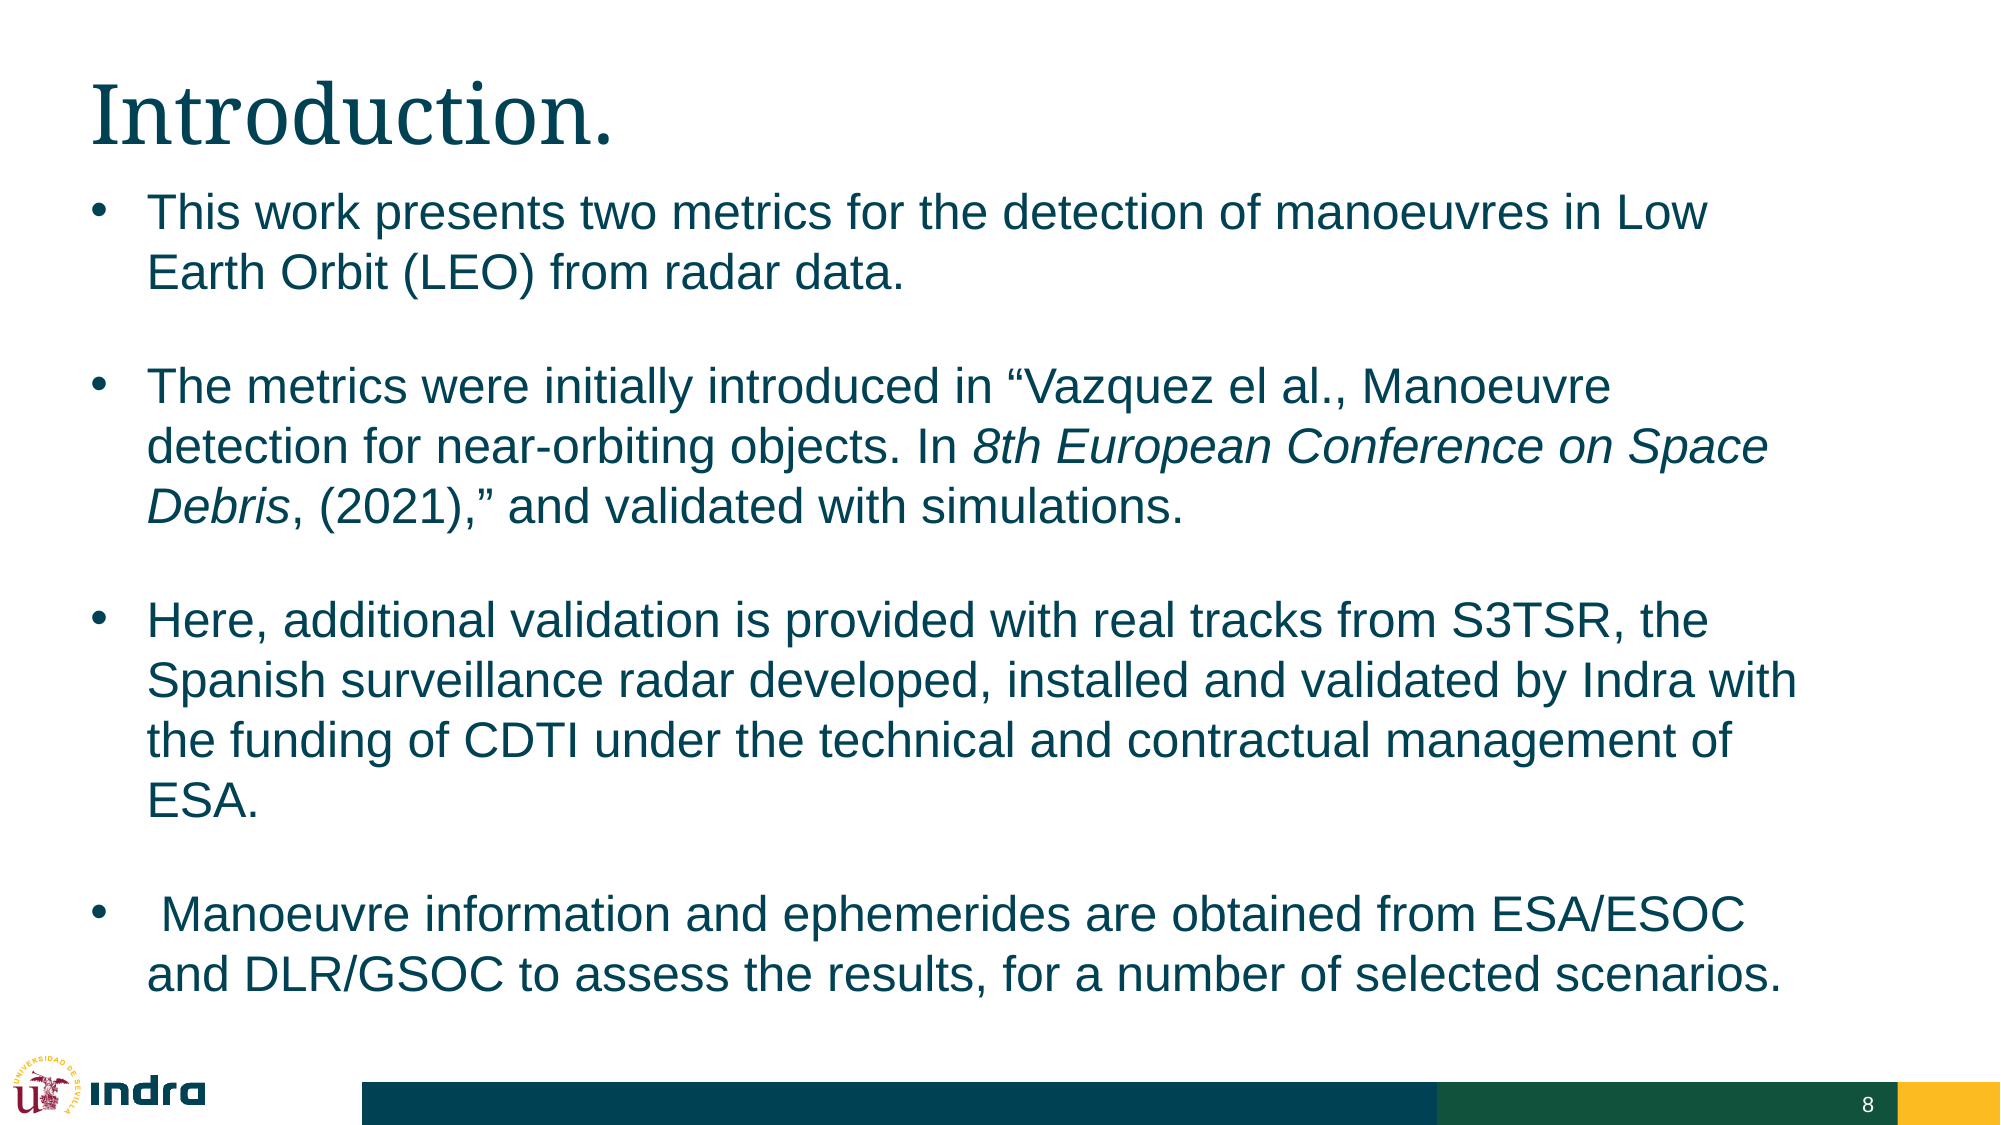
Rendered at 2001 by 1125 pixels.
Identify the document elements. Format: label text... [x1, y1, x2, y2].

picture [141, 1089, 150, 1098]
picture [91, 1075, 150, 1105]
list This work presents two metrics for the detection of manoeuvres in Low Earth Orbit (LEO) from radar data. The metrics were initially introduced in “Vazquez el al., Manoeuvre detection for near-orbiting objects. In 8th European Conference on Space Debris, (2021),” and validated with simulations. Here, additional validation is provided with real tracks from S3TSR, the Spanish surveillance radar developed, installed and validated by Indra with the funding of CDTI under the technical and contractual management of ESA. Manoeuvre information and ephemerides are obtained from ESA/ESOC and DLR/GSOC to assess the results, for a number of selected scenarios. [90, 234, 1827, 921]
picture [188, 1089, 197, 1098]
picture [11, 1051, 83, 1122]
picture [159, 1075, 205, 1105]
title Introduction. [90, 78, 1827, 234]
picture [112, 1089, 120, 1105]
